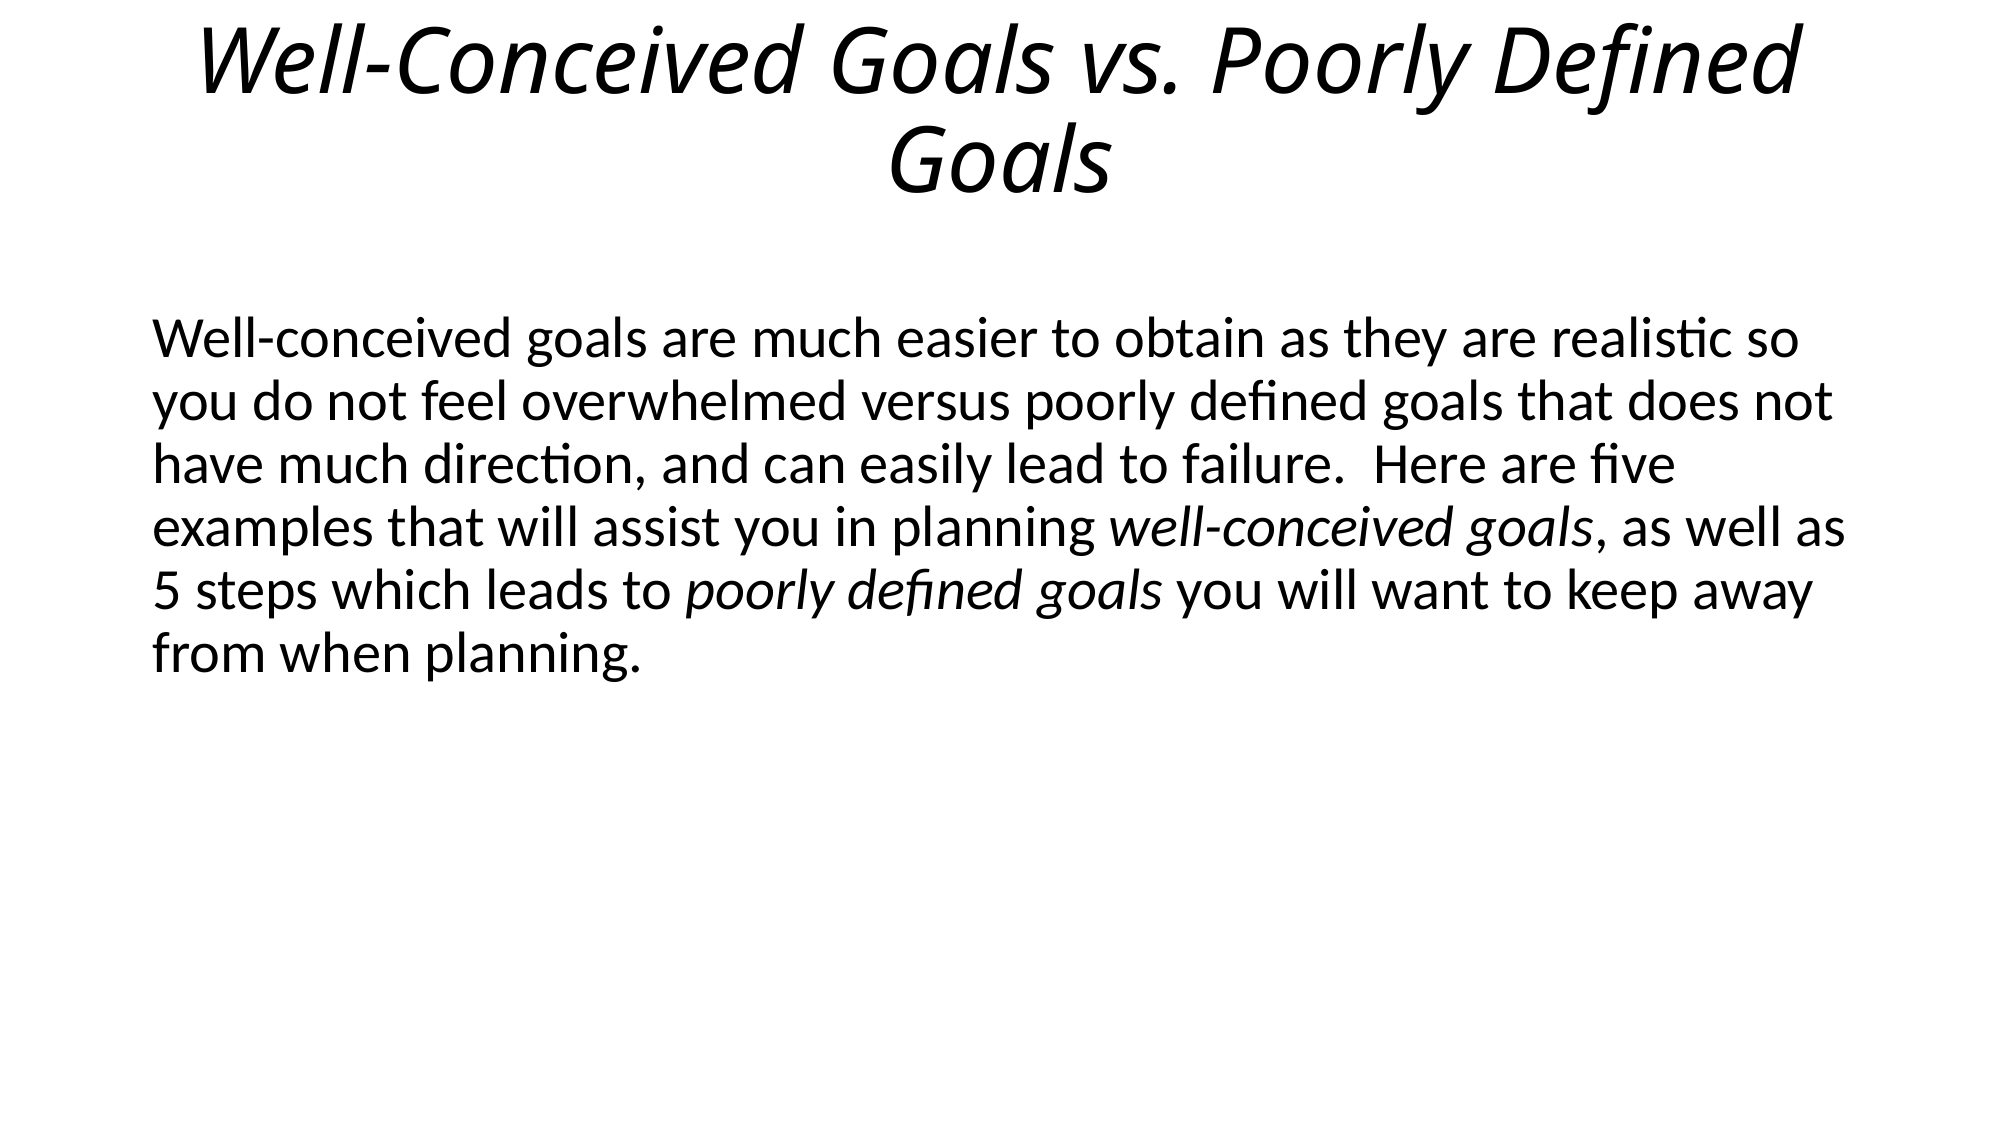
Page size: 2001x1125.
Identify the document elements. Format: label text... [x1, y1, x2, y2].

title Well-Conceived Goals vs. Poorly Defined Goals [137, 59, 1863, 278]
list Well-conceived goals are much easier to obtain as they are realistic so you do not feel overwhelmed versus poorly defined goals that does not have much direction, and can easily lead to failure. Here are five examples that will assist you in planning well-conceived goals, as well as 5 steps which leads to poorly defined goals you will want to keep away from when planning. [137, 299, 1863, 1014]
